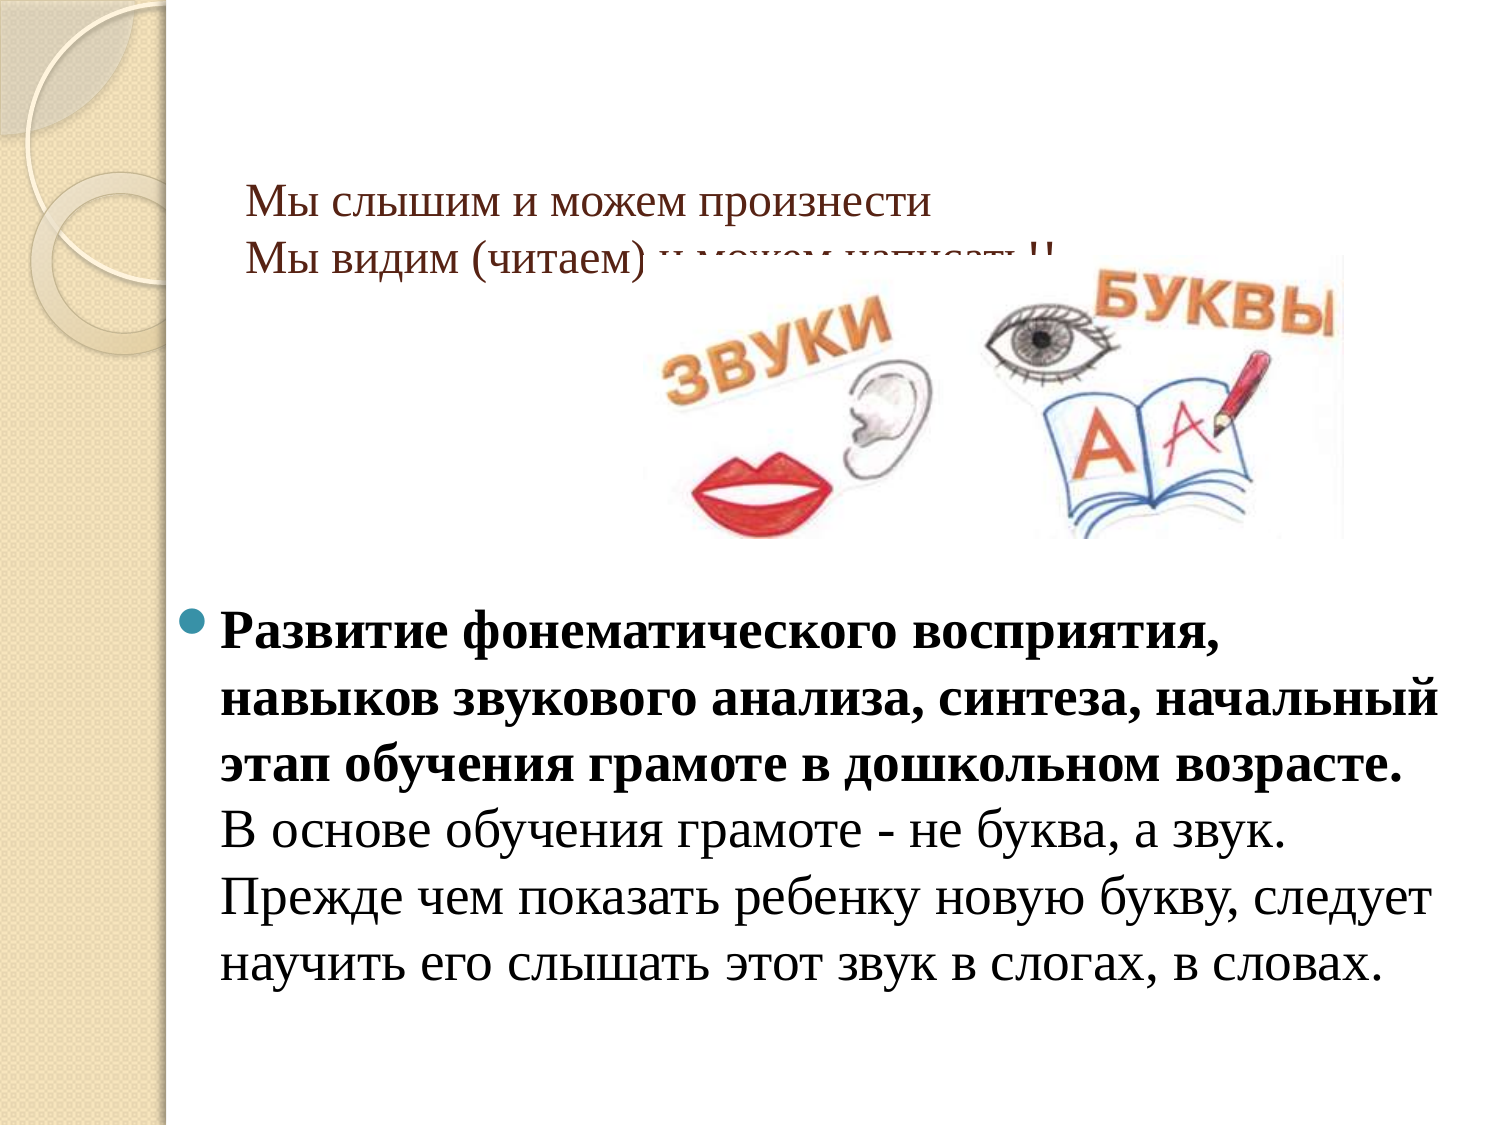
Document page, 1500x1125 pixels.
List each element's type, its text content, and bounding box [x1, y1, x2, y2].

list Развитие фонематического восприятия, навыков звукового анализа, синтеза, начальный этап обучения грамоте в дошкольном возрасте. В основе обучения грамоте - не буква, а звук. Прежде чем показать ребенку новую букву, следует научить его слышать этот звук в слогах, в словах. [147, 586, 1466, 1094]
title Мы слышим и можем произнести Мы видим (читаем) и можем написать!! [230, 160, 1461, 349]
picture [643, 255, 1344, 540]
